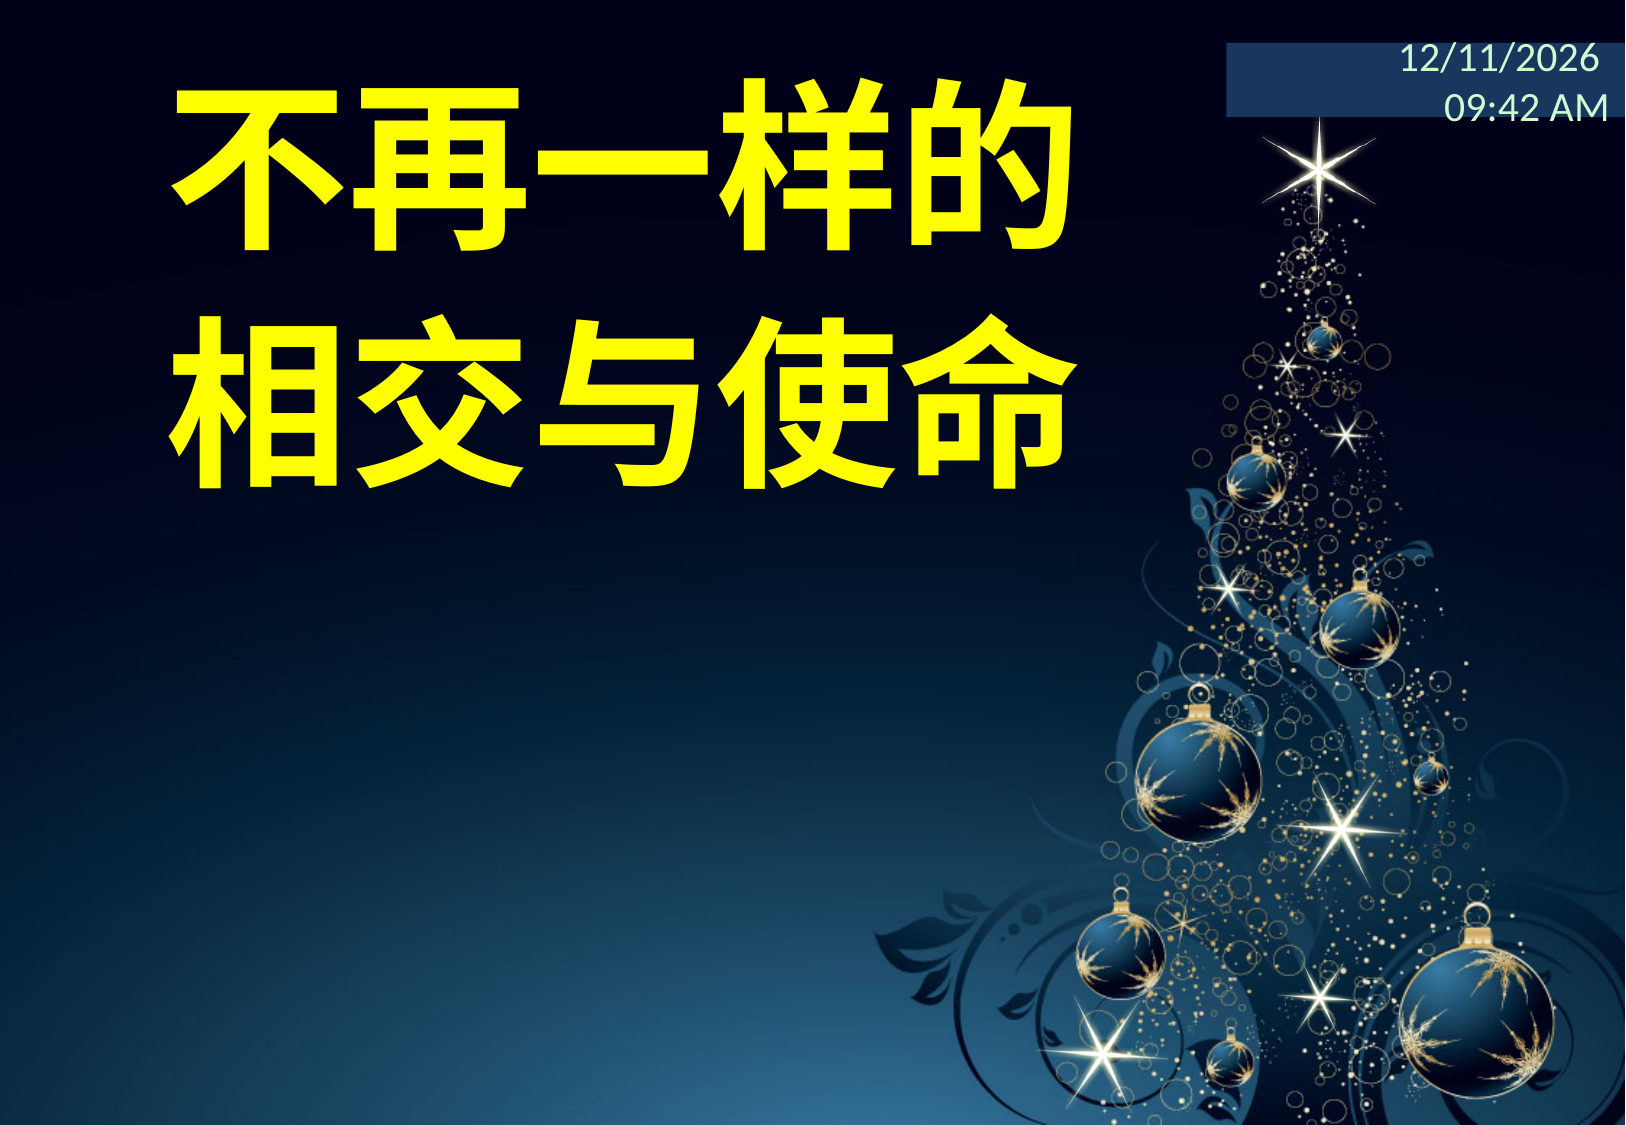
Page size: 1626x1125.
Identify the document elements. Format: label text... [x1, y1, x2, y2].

text_box 不再一样的 相交与使命 [32, 0, 1215, 799]
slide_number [1226, 42, 1625, 118]
picture [0, 0, 1625, 1125]
